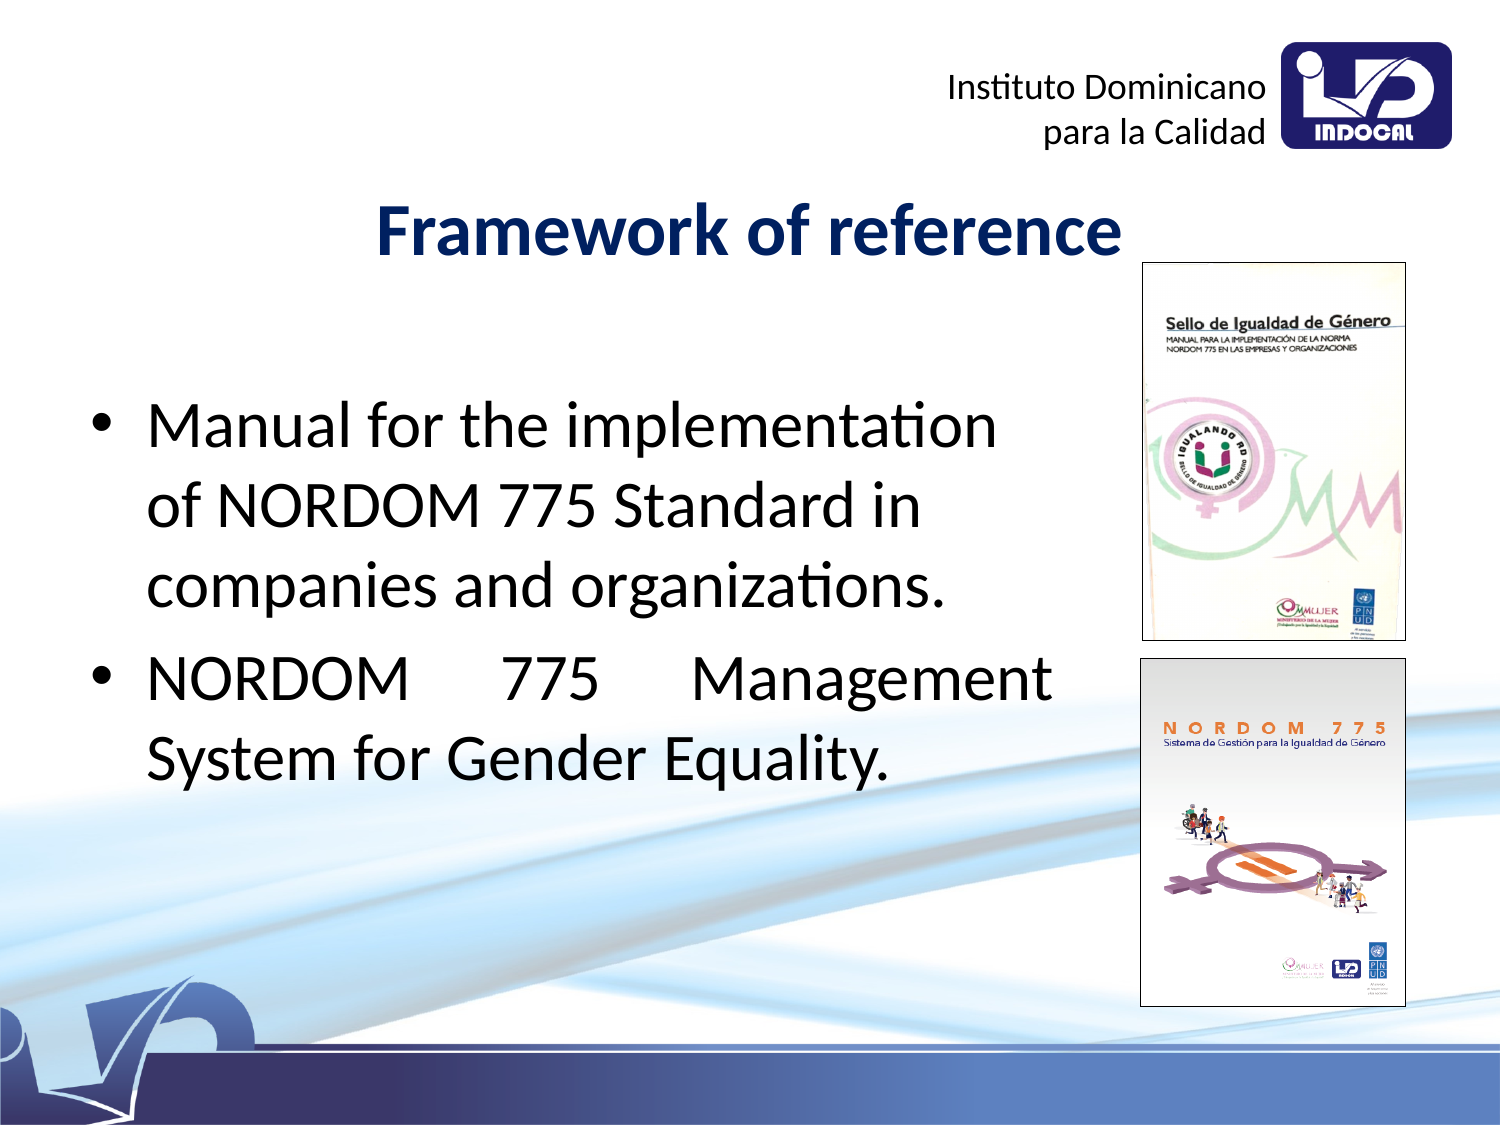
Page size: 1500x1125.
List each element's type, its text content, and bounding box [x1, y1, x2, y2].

picture [1281, 42, 1452, 149]
picture [1085, 263, 1464, 640]
list Framework of reference [76, 172, 1424, 362]
picture [0, 597, 1500, 1125]
list Manual for the implementation of NORDOM 775 Standard in companies and organizations. NORDOM 775 Management System for Gender Equality. [75, 373, 1069, 1005]
